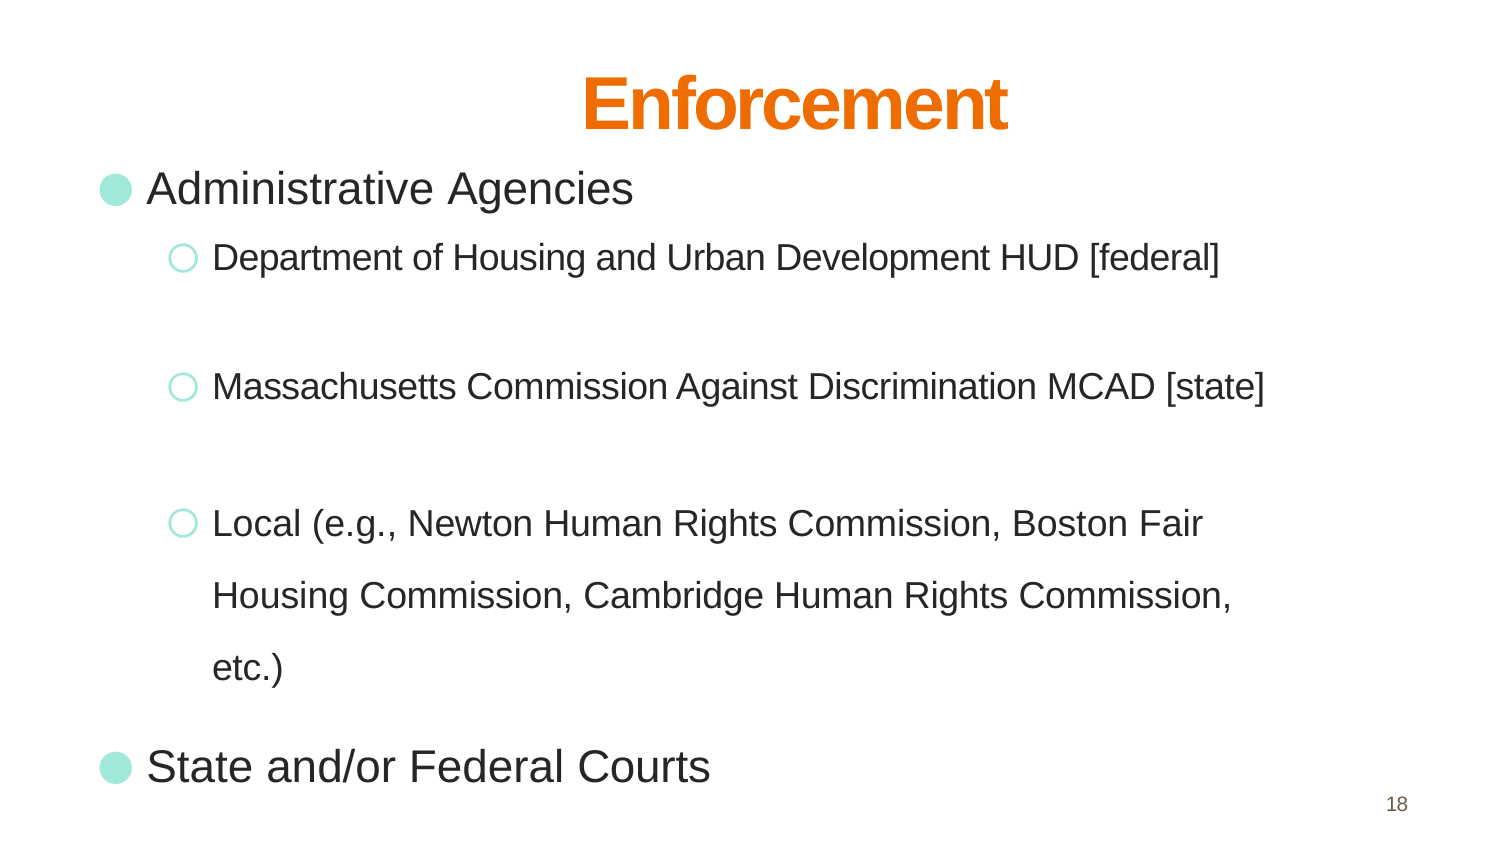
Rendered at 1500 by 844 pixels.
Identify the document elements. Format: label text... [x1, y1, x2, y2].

text_box 18 [1383, 788, 1412, 816]
text_box Administrative Agencies Department of Housing and Urban Development HUD [federal] Massachusetts Commission Against Discrimination MCAD [state] Local (e.g., Newton Human Rights Commission, Boston Fair Housing Commission, Cambridge Human Rights Commission, etc.) State and/or Federal Courts [91, 157, 1288, 792]
title Enforcement [45, 0, 1500, 196]
